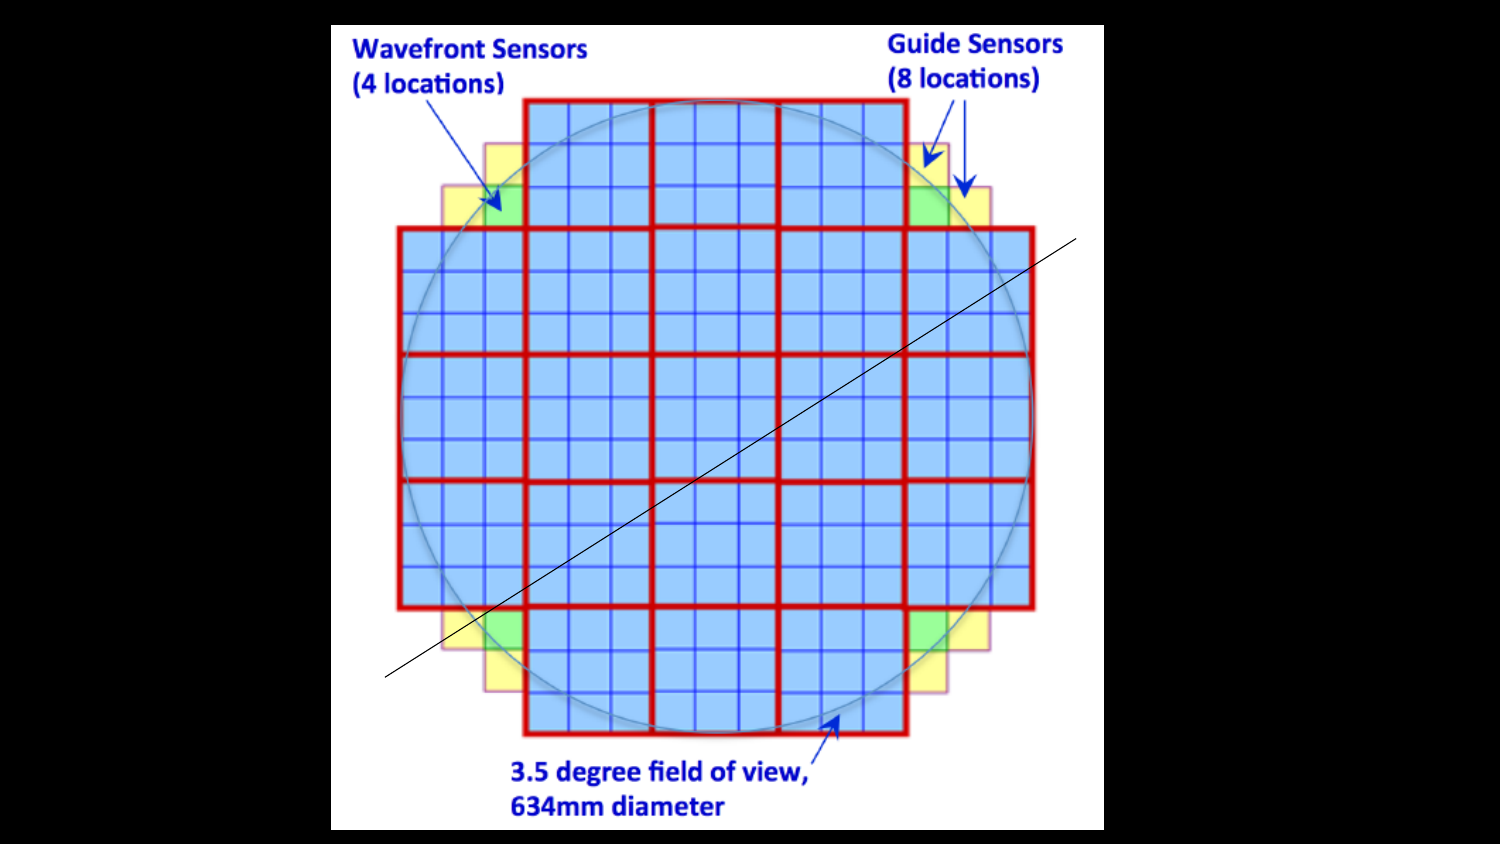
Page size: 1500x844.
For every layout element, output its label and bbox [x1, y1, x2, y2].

text_box [384, 238, 1077, 678]
list [331, 25, 1105, 831]
